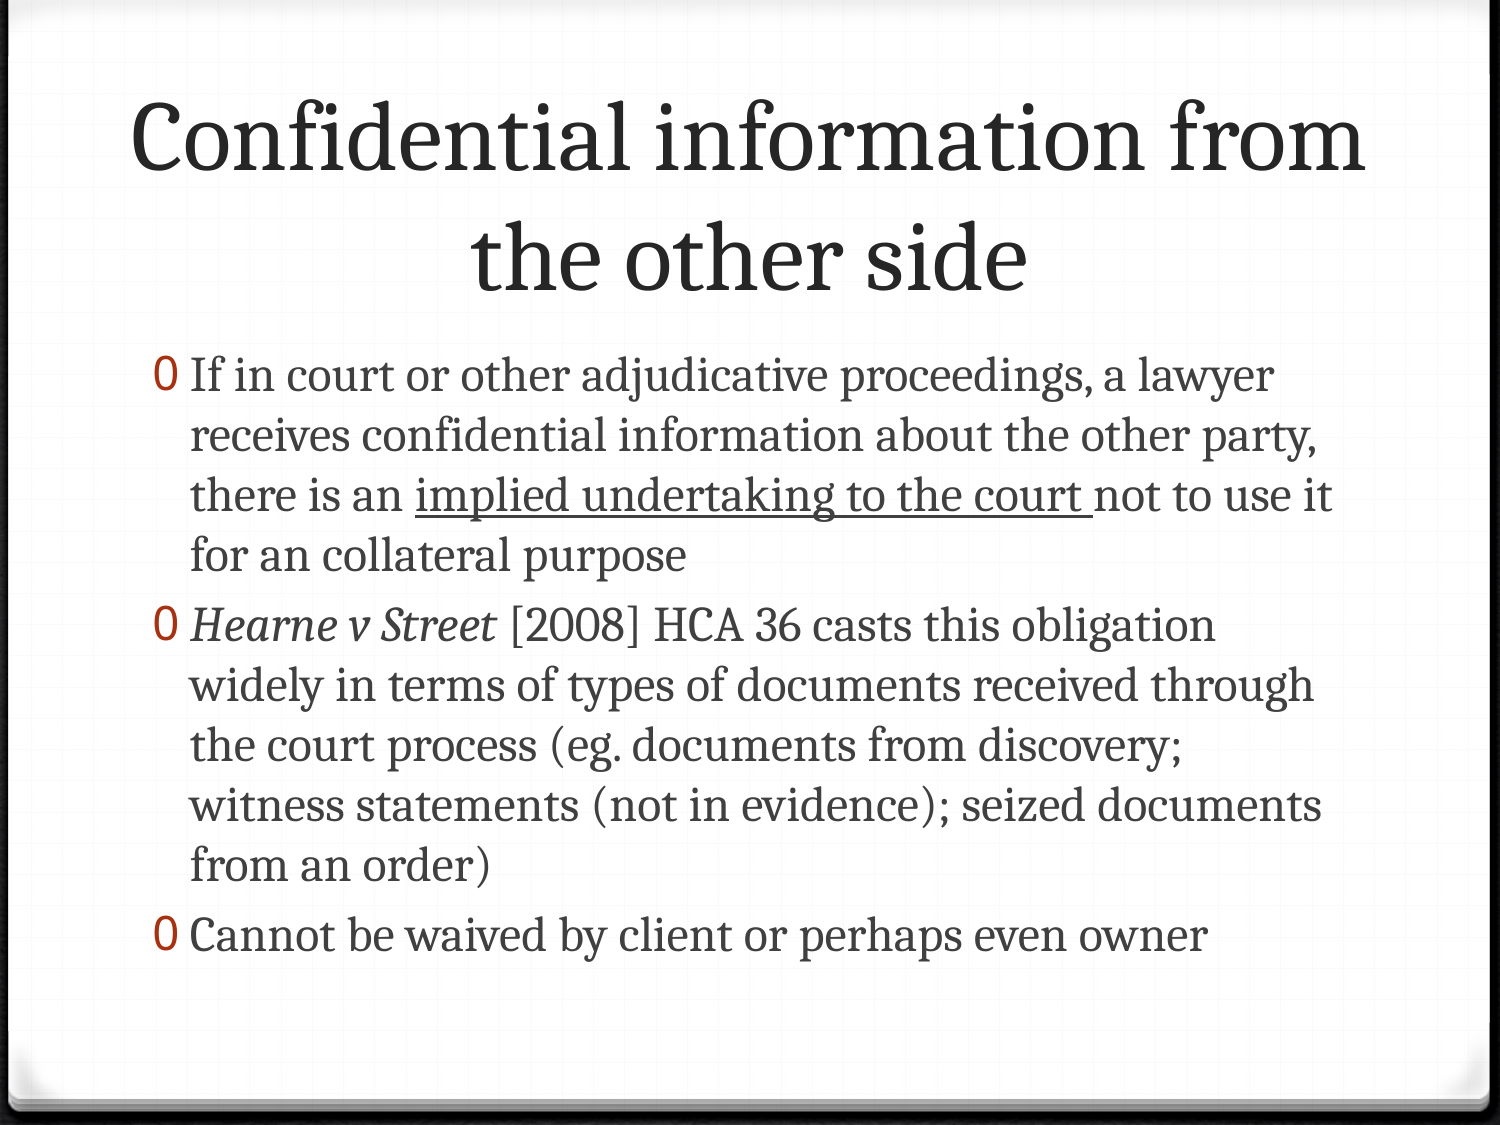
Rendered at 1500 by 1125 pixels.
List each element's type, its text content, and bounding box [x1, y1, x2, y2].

picture [0, 0, 1500, 1125]
title Confidential information from the other side [90, 71, 1410, 309]
list If in court or other adjudicative proceedings, a lawyer receives confidential information about the other party, there is an implied undertaking to the court not to use it for an collateral purpose Hearne v Street [2008] HCA 36 casts this obligation widely in terms of types of documents received through the court process (eg. documents from discovery; witness statements (not in evidence); seized documents from an order) Cannot be waived by client or perhaps even owner [137, 334, 1363, 983]
